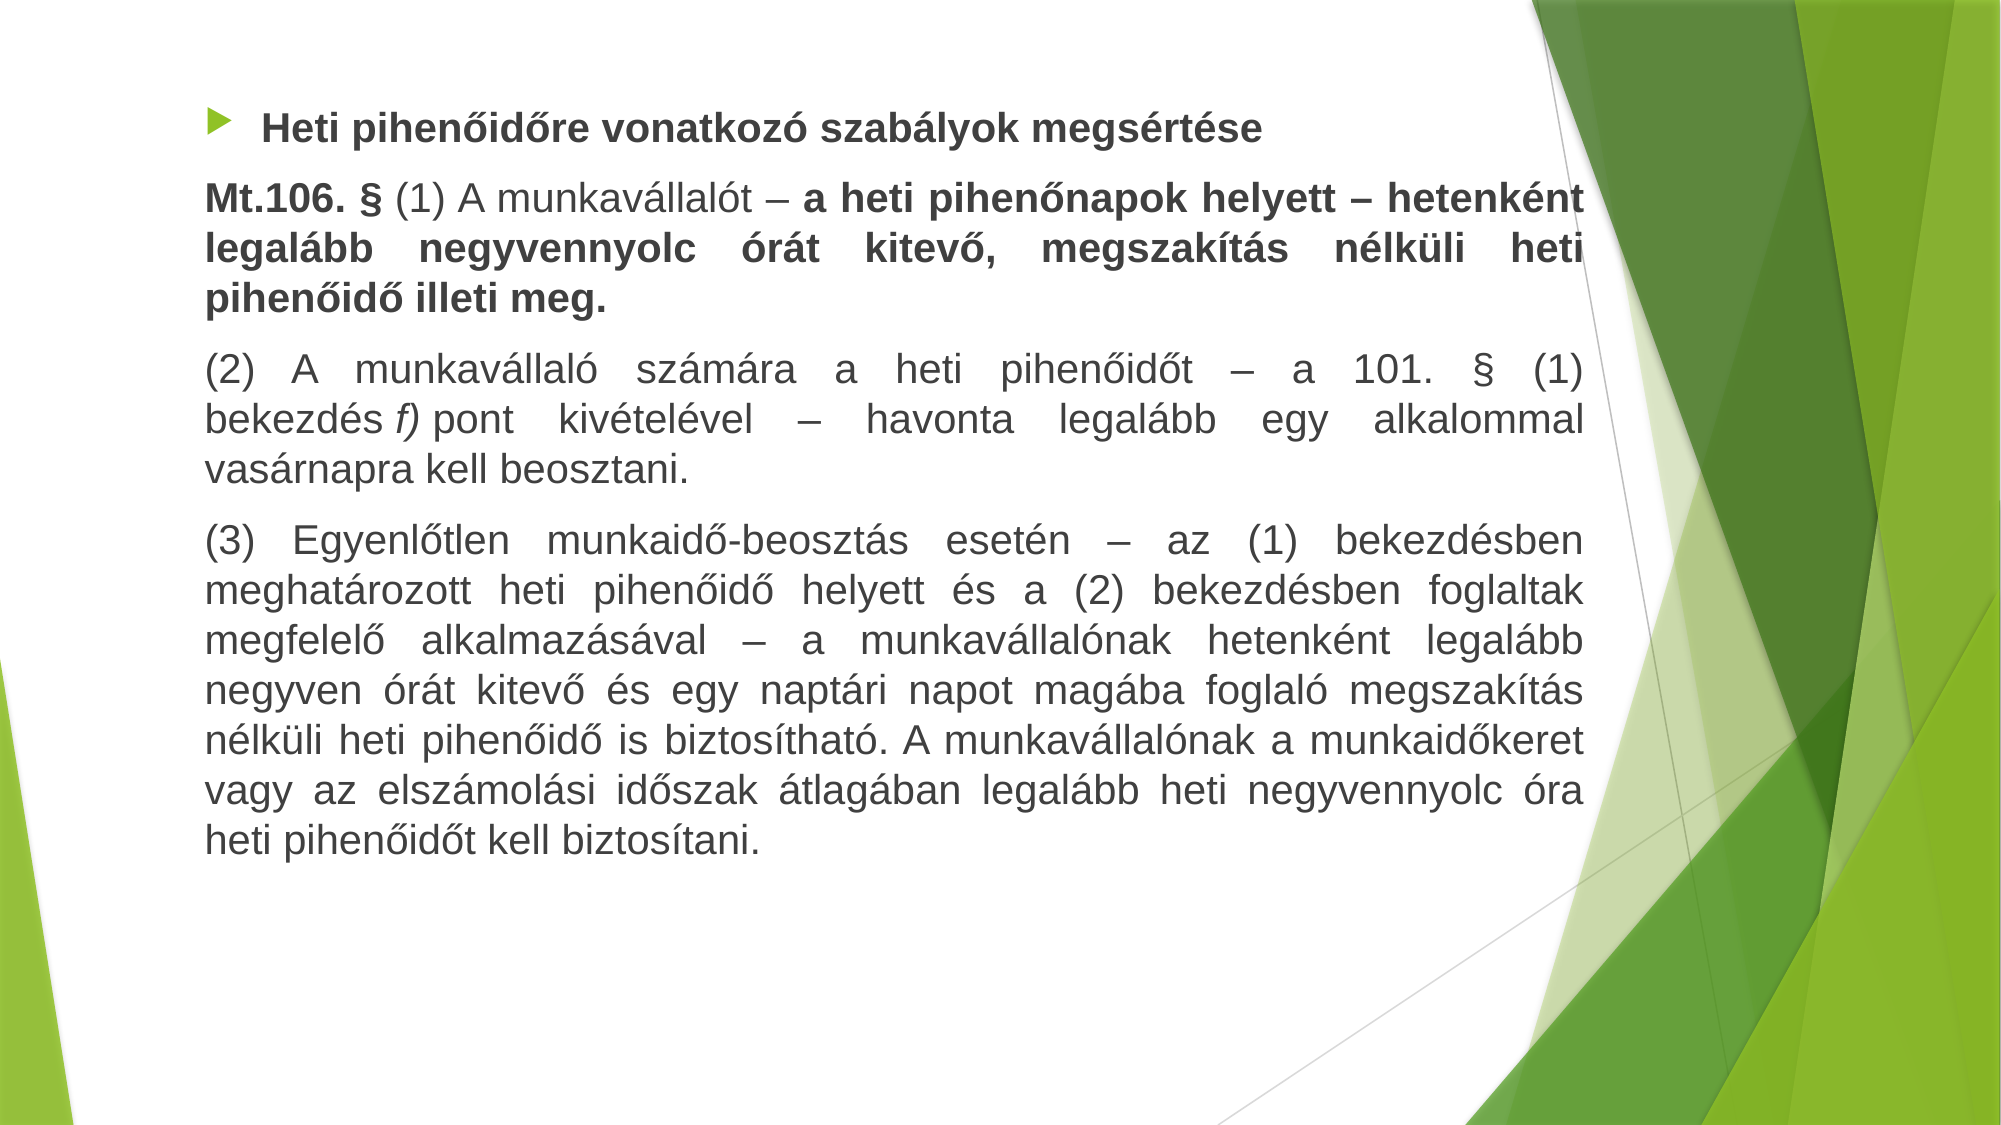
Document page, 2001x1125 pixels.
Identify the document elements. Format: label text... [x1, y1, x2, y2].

list Heti pihenőidőre vonatkozó szabályok megsértése Mt.106. § (1) A munkavállalót – a heti pihenőnapok helyett – hetenként legalább negyvennyolc órát kitevő, megszakítás nélküli heti pihenőidő illeti meg. (2) A munkavállaló számára a heti pihenőidőt – a 101. § (1) bekezdés f) pont kivételével – havonta legalább egy alkalommal vasárnapra kell beosztani. (3) Egyenlőtlen munkaidő-beosztás esetén – az (1) bekezdésben meghatározott heti pihenőidő helyett és a (2) bekezdésben foglaltak megfelelő alkalmazásával – a munkavállalónak hetenként legalább negyven órát kitevő és egy naptári napot magába foglaló megszakítás nélküli heti pihenőidő is biztosítható. A munkavállalónak a munkaidőkeret vagy az elszámolási időszak átlagában legalább heti negyvennyolc óra heti pihenőidőt kell biztosítani. [189, 92, 1600, 1053]
